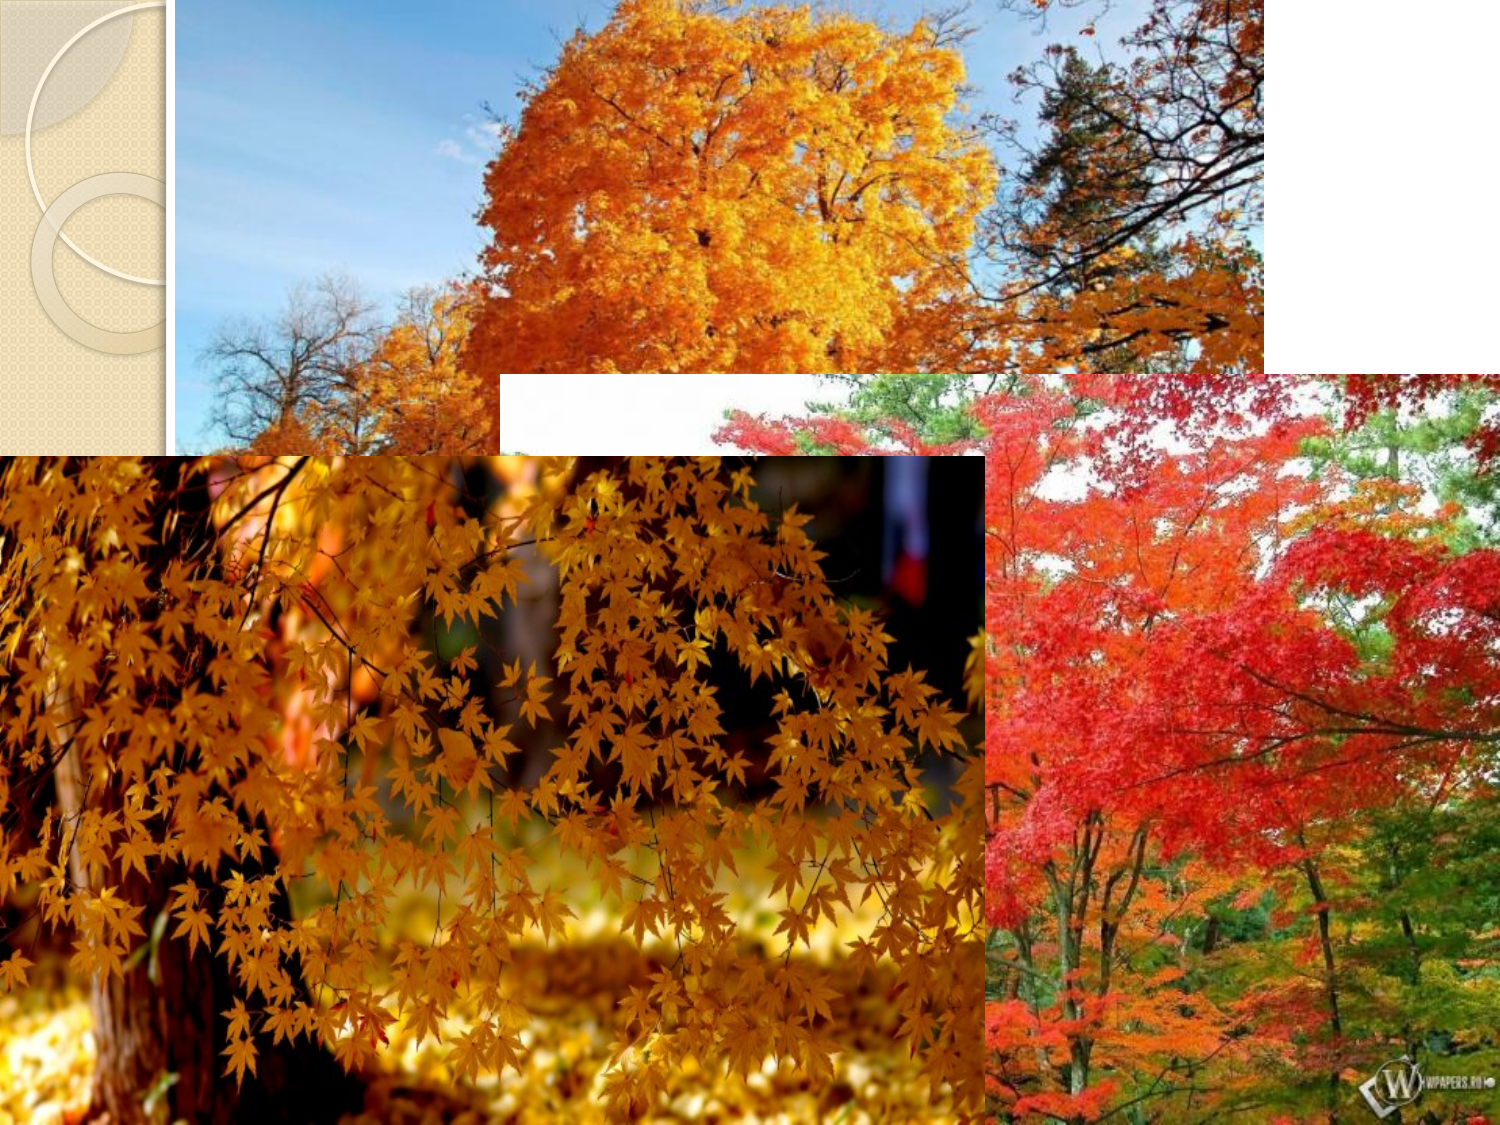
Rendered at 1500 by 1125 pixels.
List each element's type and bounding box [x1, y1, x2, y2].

picture [0, 374, 1500, 1125]
list [175, 0, 1264, 453]
